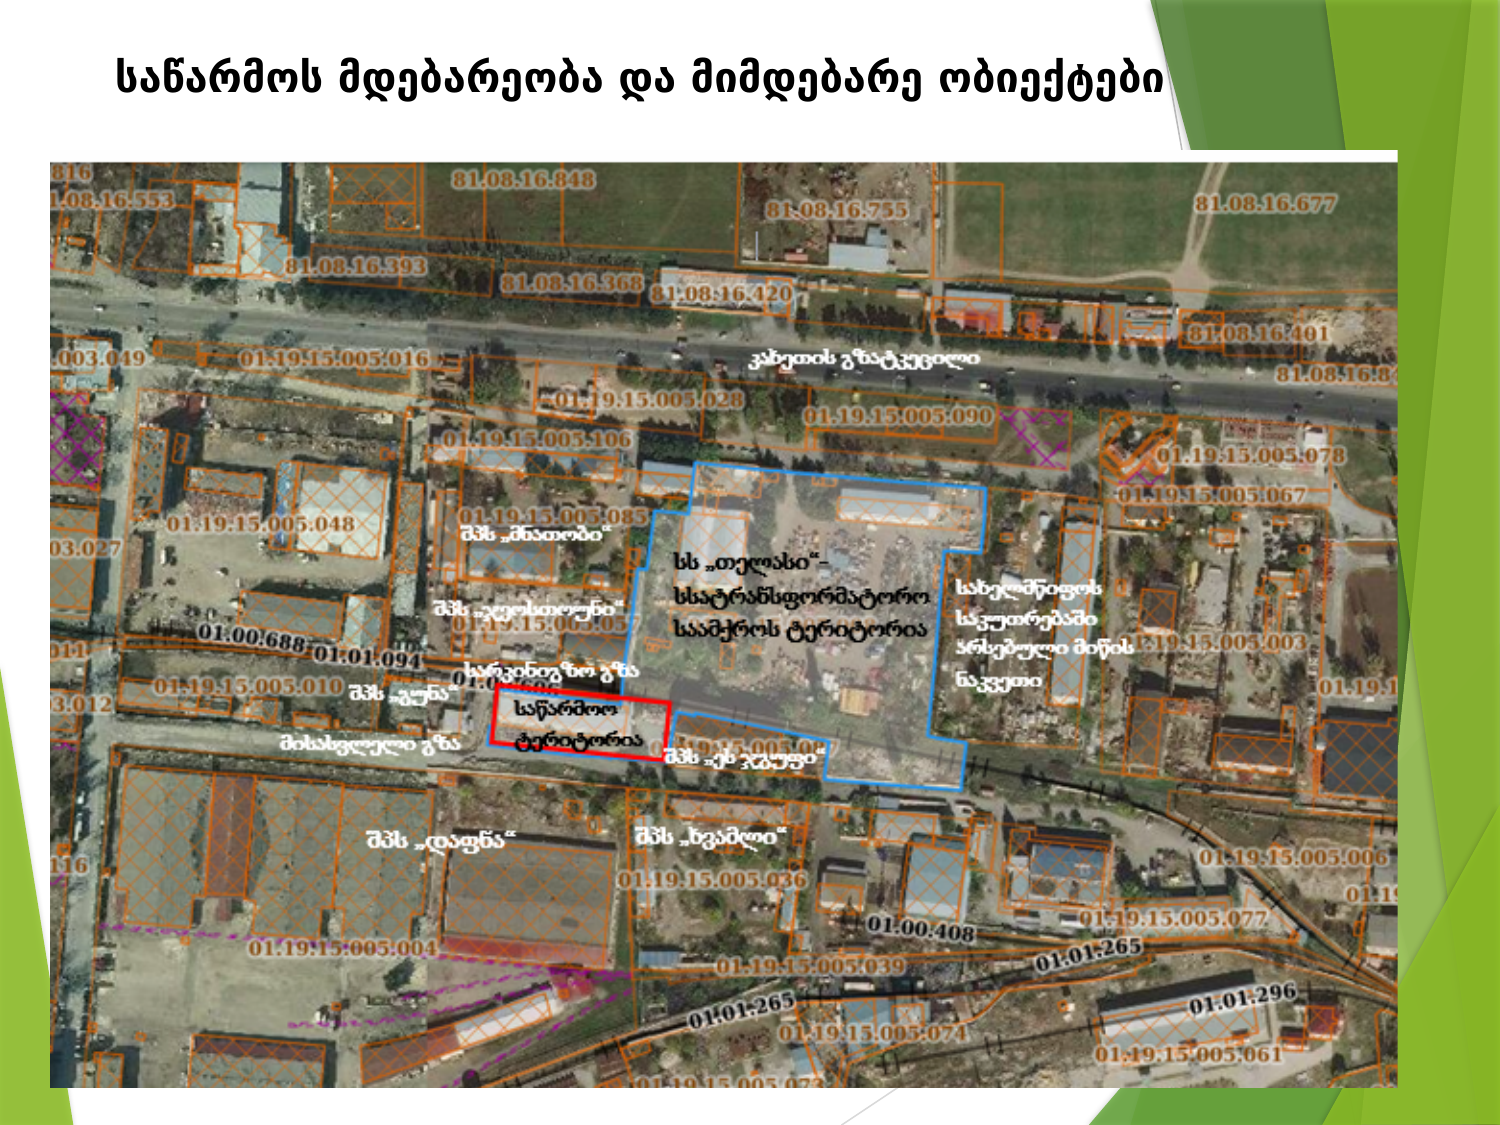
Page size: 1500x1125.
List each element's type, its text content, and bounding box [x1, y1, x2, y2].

picture [49, 149, 1399, 1088]
title საწარმოს მდებარეობა და მიმდებარე ობიექტები [99, 43, 1313, 138]
